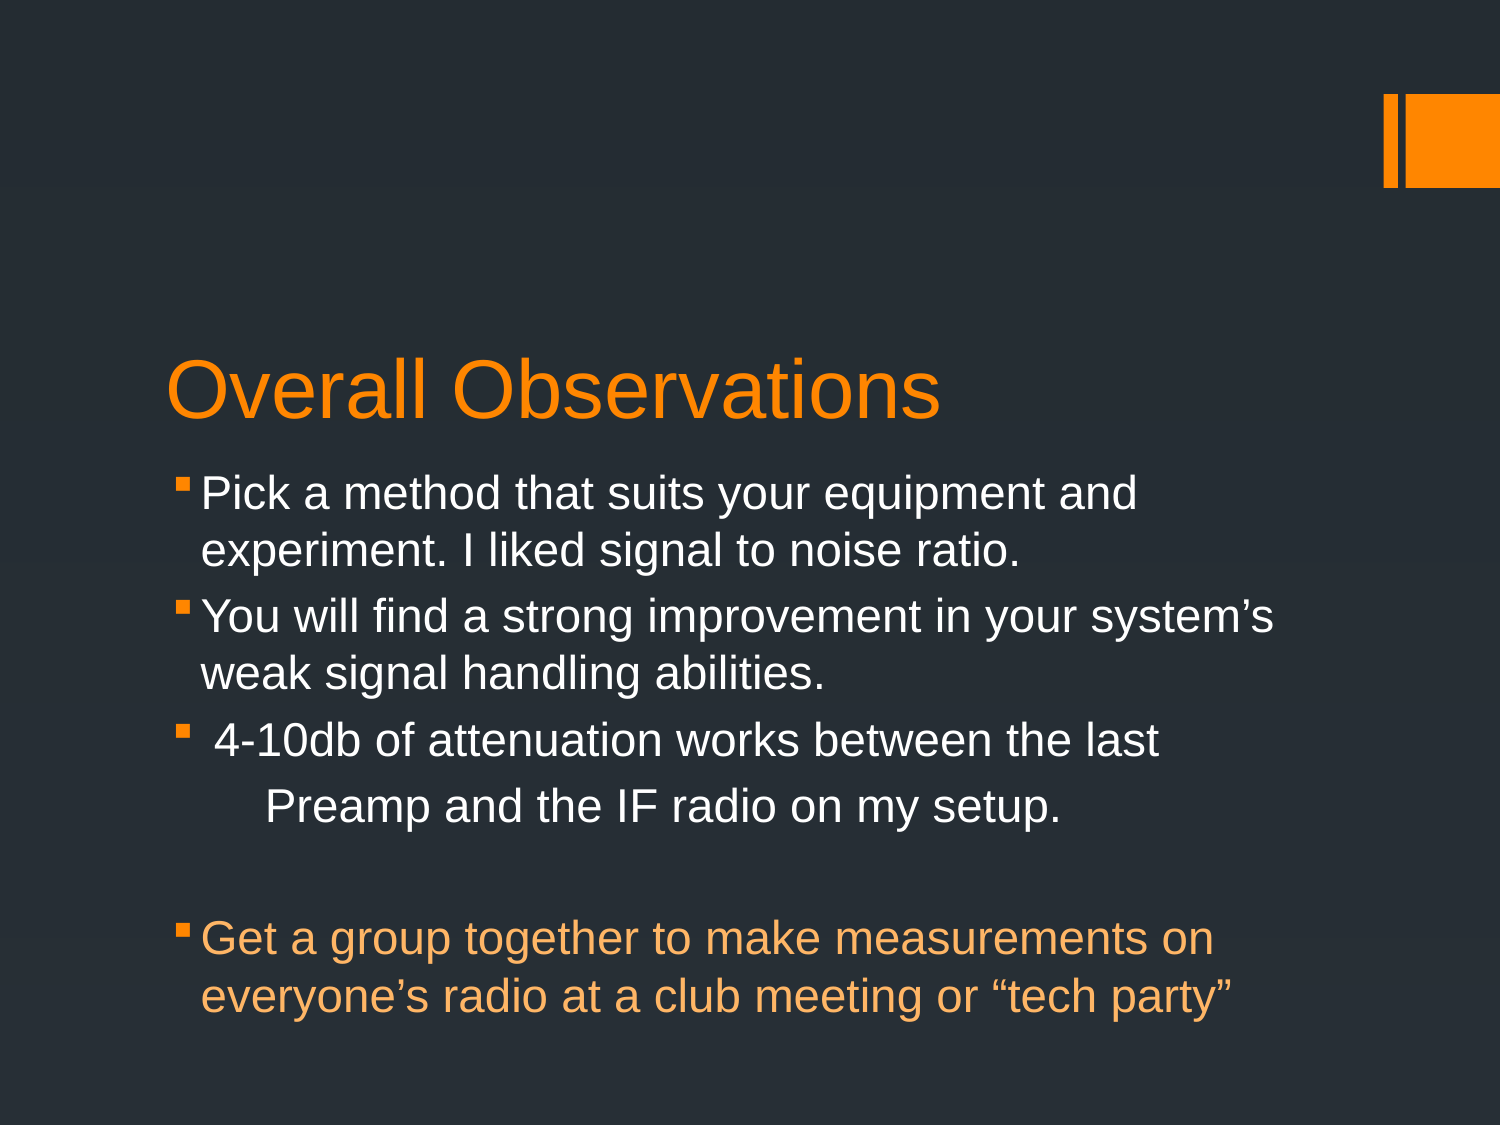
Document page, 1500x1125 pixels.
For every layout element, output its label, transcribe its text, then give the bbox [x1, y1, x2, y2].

list Pick a method that suits your equipment and experiment. I liked signal to noise ratio. You will find a strong improvement in your system’s weak signal handling abilities. 4-10db of attenuation works between the last Preamp and the IF radio on my setup. Get a group together to make measurements on everyone’s radio at a club meeting or “tech party” [150, 454, 1350, 1035]
title Overall Observations [150, 253, 1350, 443]
